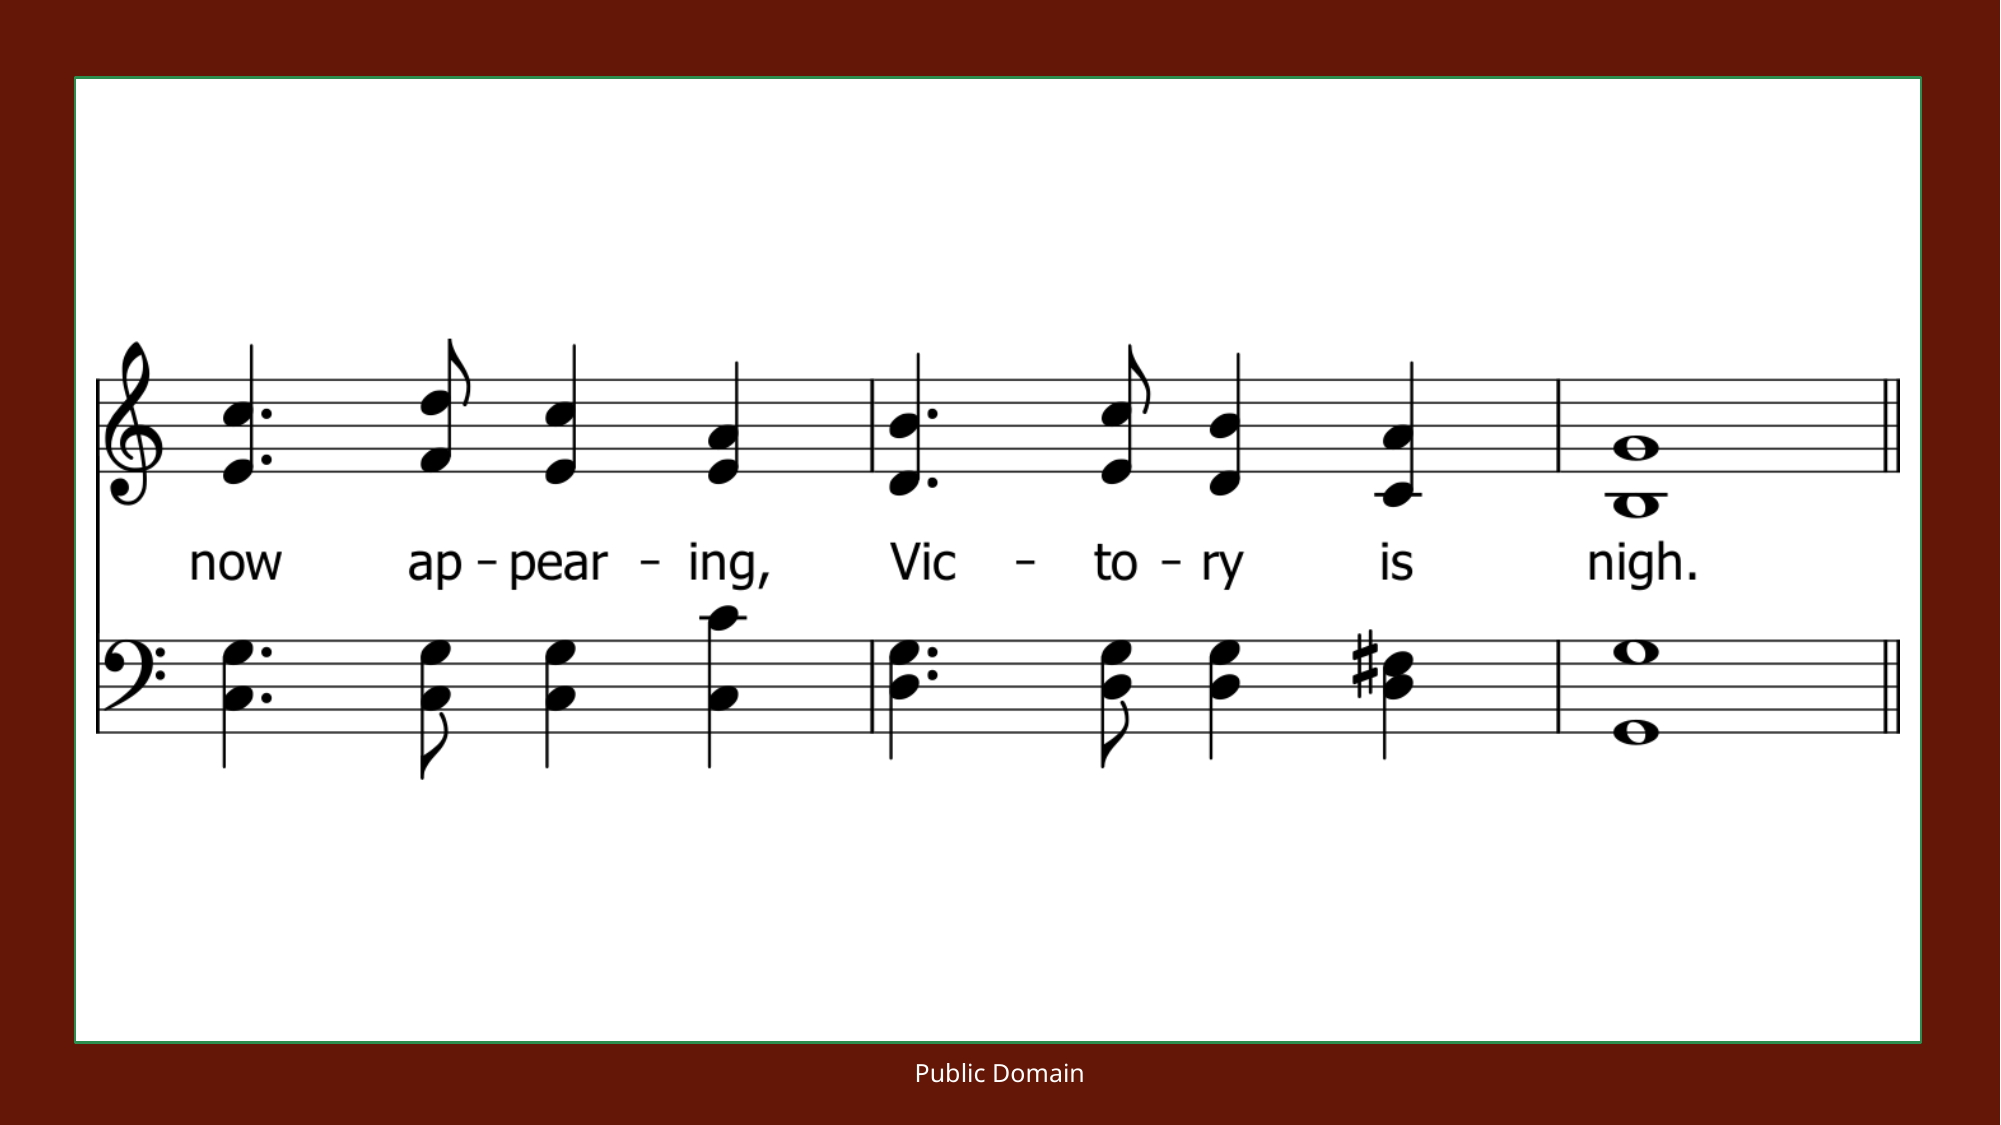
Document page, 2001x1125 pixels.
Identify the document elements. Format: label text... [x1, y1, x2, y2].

footer Public Domain [662, 1044, 1338, 1103]
text_box [74, 76, 1922, 1044]
picture [96, 335, 1900, 785]
